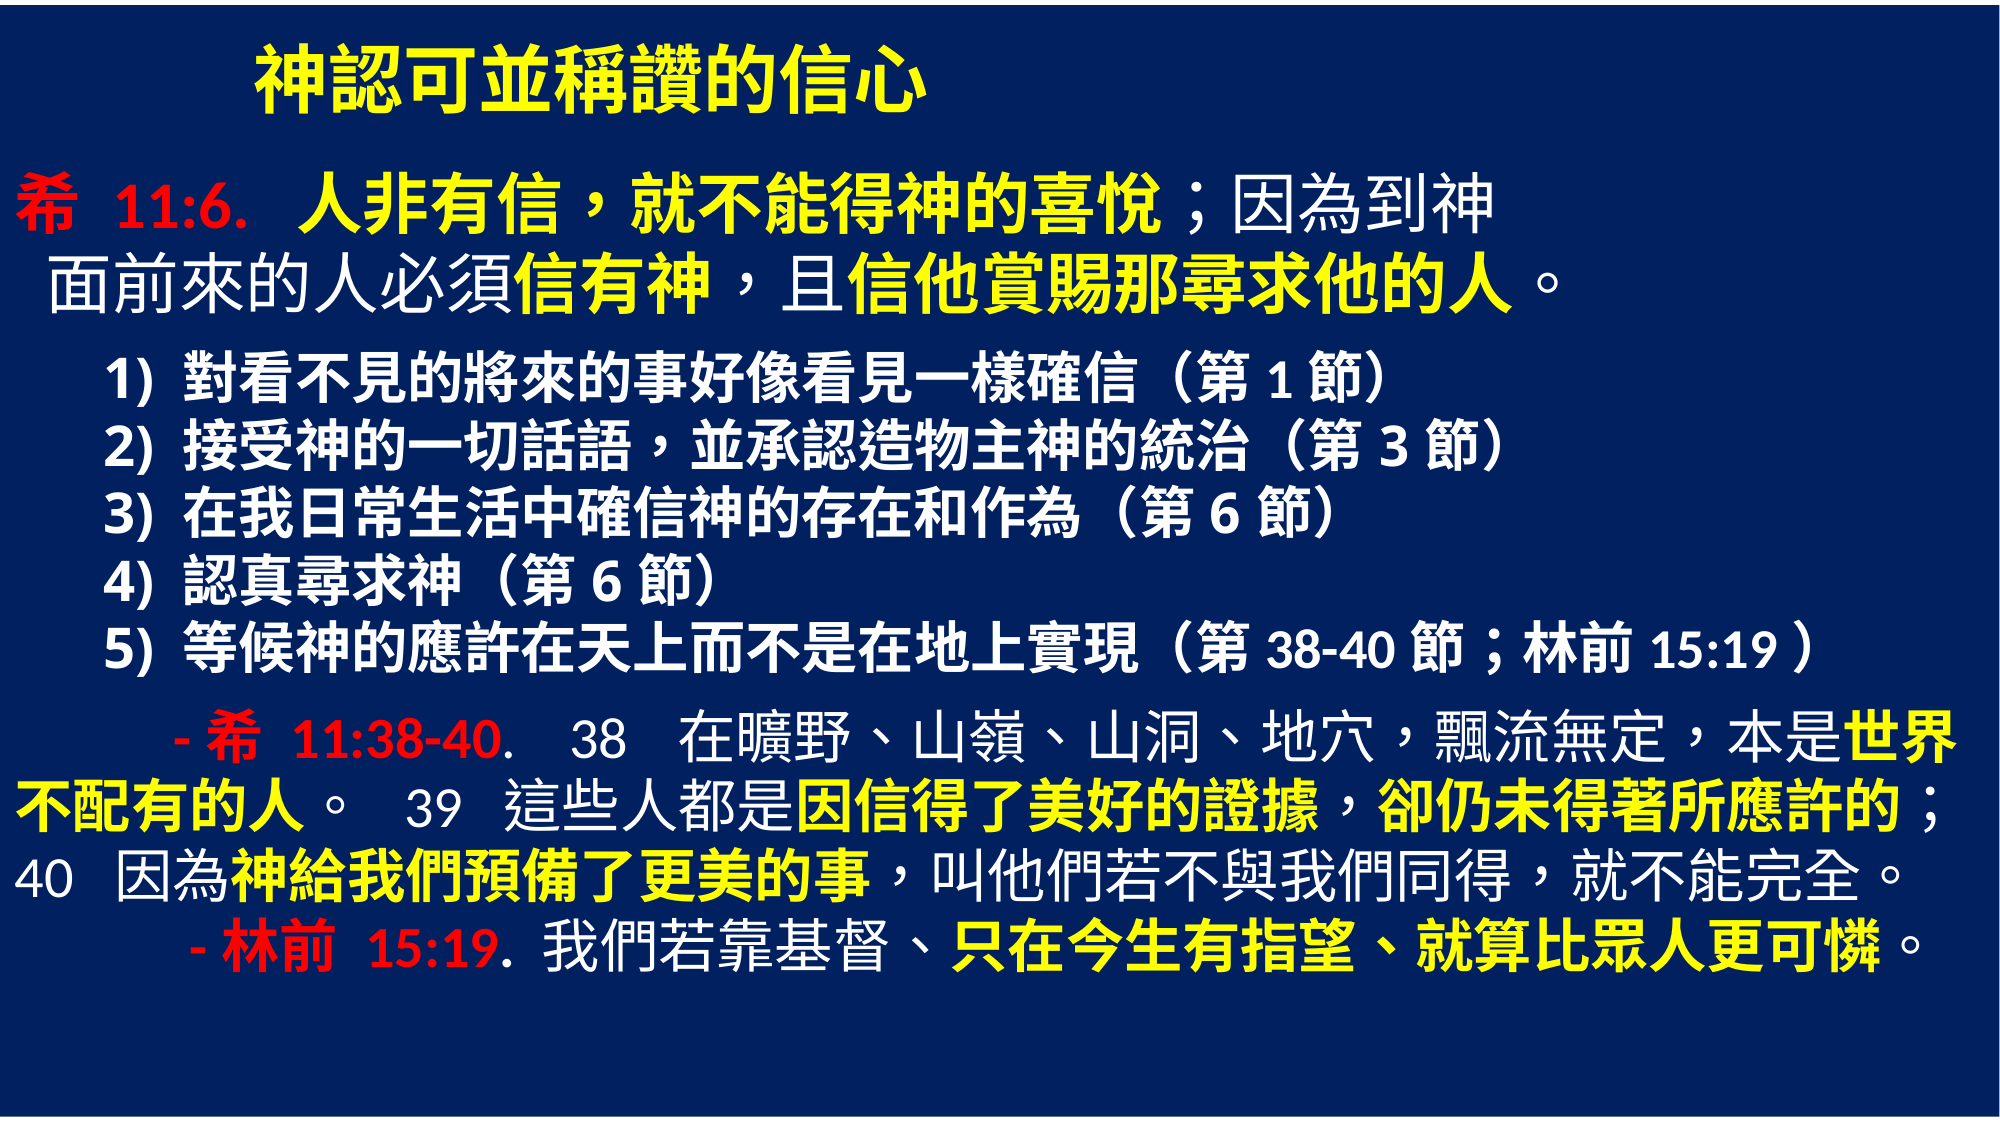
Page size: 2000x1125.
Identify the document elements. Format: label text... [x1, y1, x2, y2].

text_box 神認可並稱讚的信心 希 11:6. 人非有信，就不能得神的喜悅；因為到神 面前來的人必須信有神，且信他賞賜那尋求他的人。 1) 對看不見的將來的事好像看見一樣確信（第1節） 2) 接受神的一切話語，並承認造物主神的統治（第3節） 3) 在我日常生活中確信神的存在和作為（第6節） 4) 認真尋求​​神（第6節） 5) 等候神的應許在天上而不是在地上實現（第38-40節；林前15:19） -希 11:38-40. 38 在曠野、山嶺、山洞、地穴，飄流無定，本是世界 不配有的人。 39 這些人都是因信得了美好的證據，卻仍未得著所應許的； 40 因為神給我們預備了更美的事，叫他們若不與我們同得，就不能完全。 -林前 15:19. 我們若靠基督、只在今生有指望、就算比眾人更可憐。 [0, 5, 2000, 1117]
